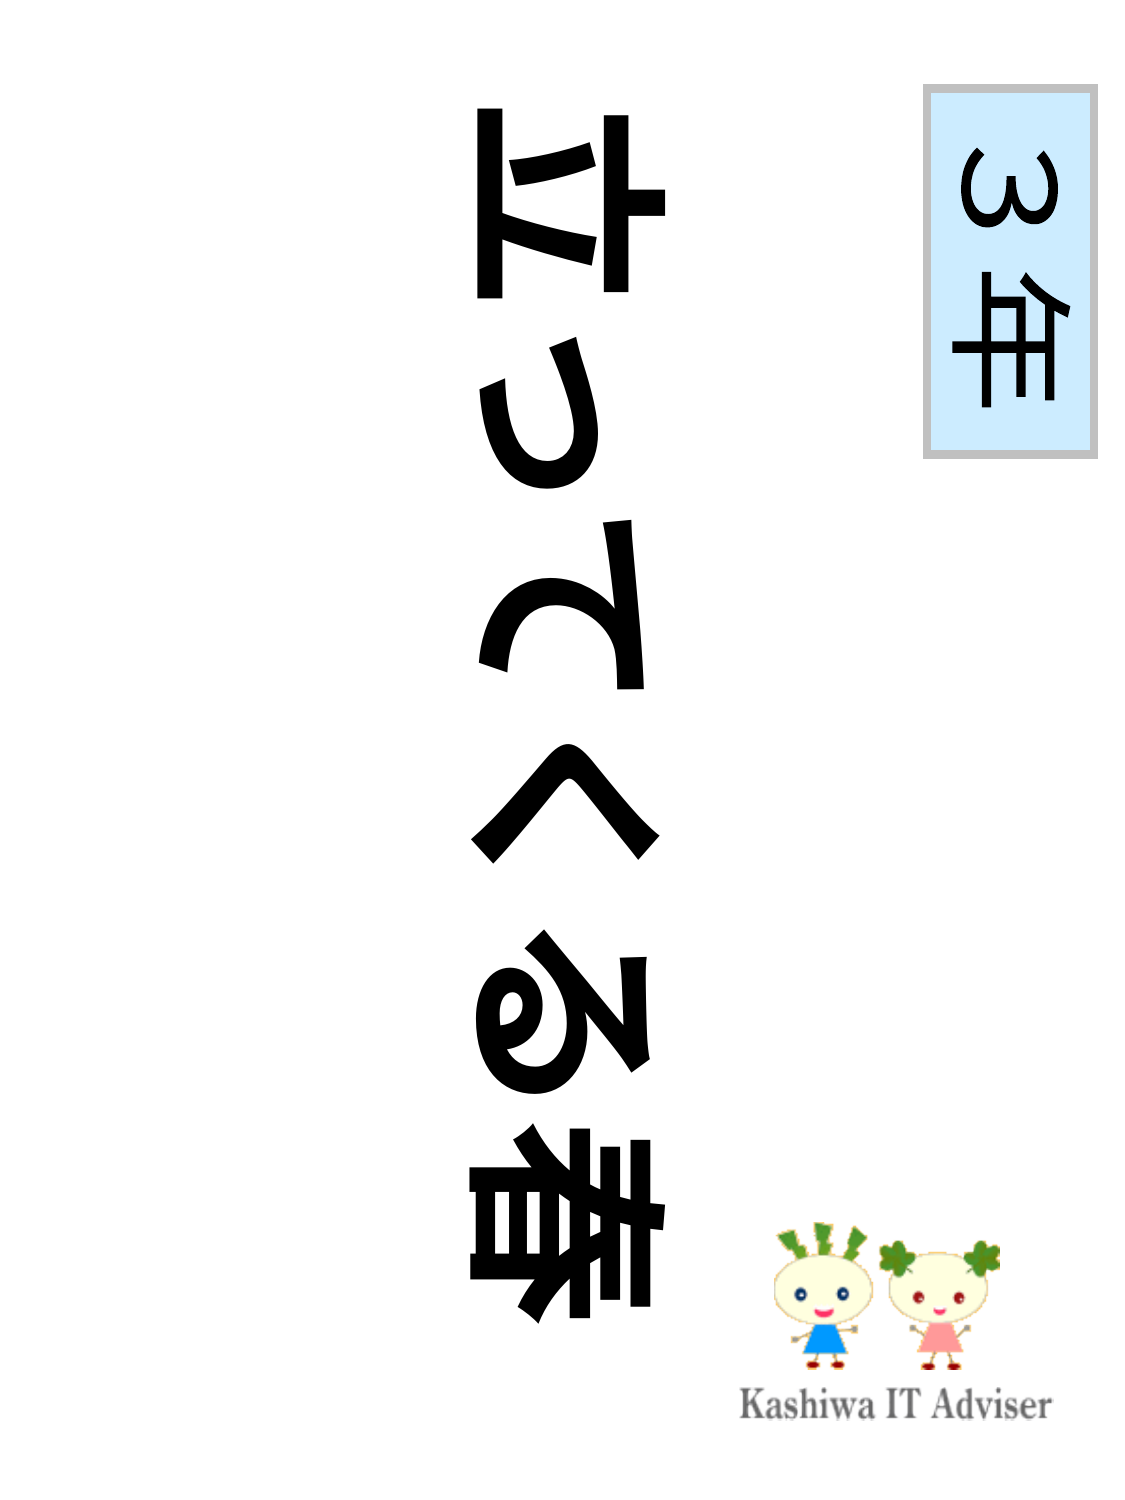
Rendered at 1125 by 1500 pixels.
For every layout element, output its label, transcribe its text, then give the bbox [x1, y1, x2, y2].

picture [739, 1387, 1055, 1421]
text_box [927, 88, 1094, 455]
picture [774, 1222, 1000, 1370]
text_box 立ってくる春 [421, 84, 704, 1416]
